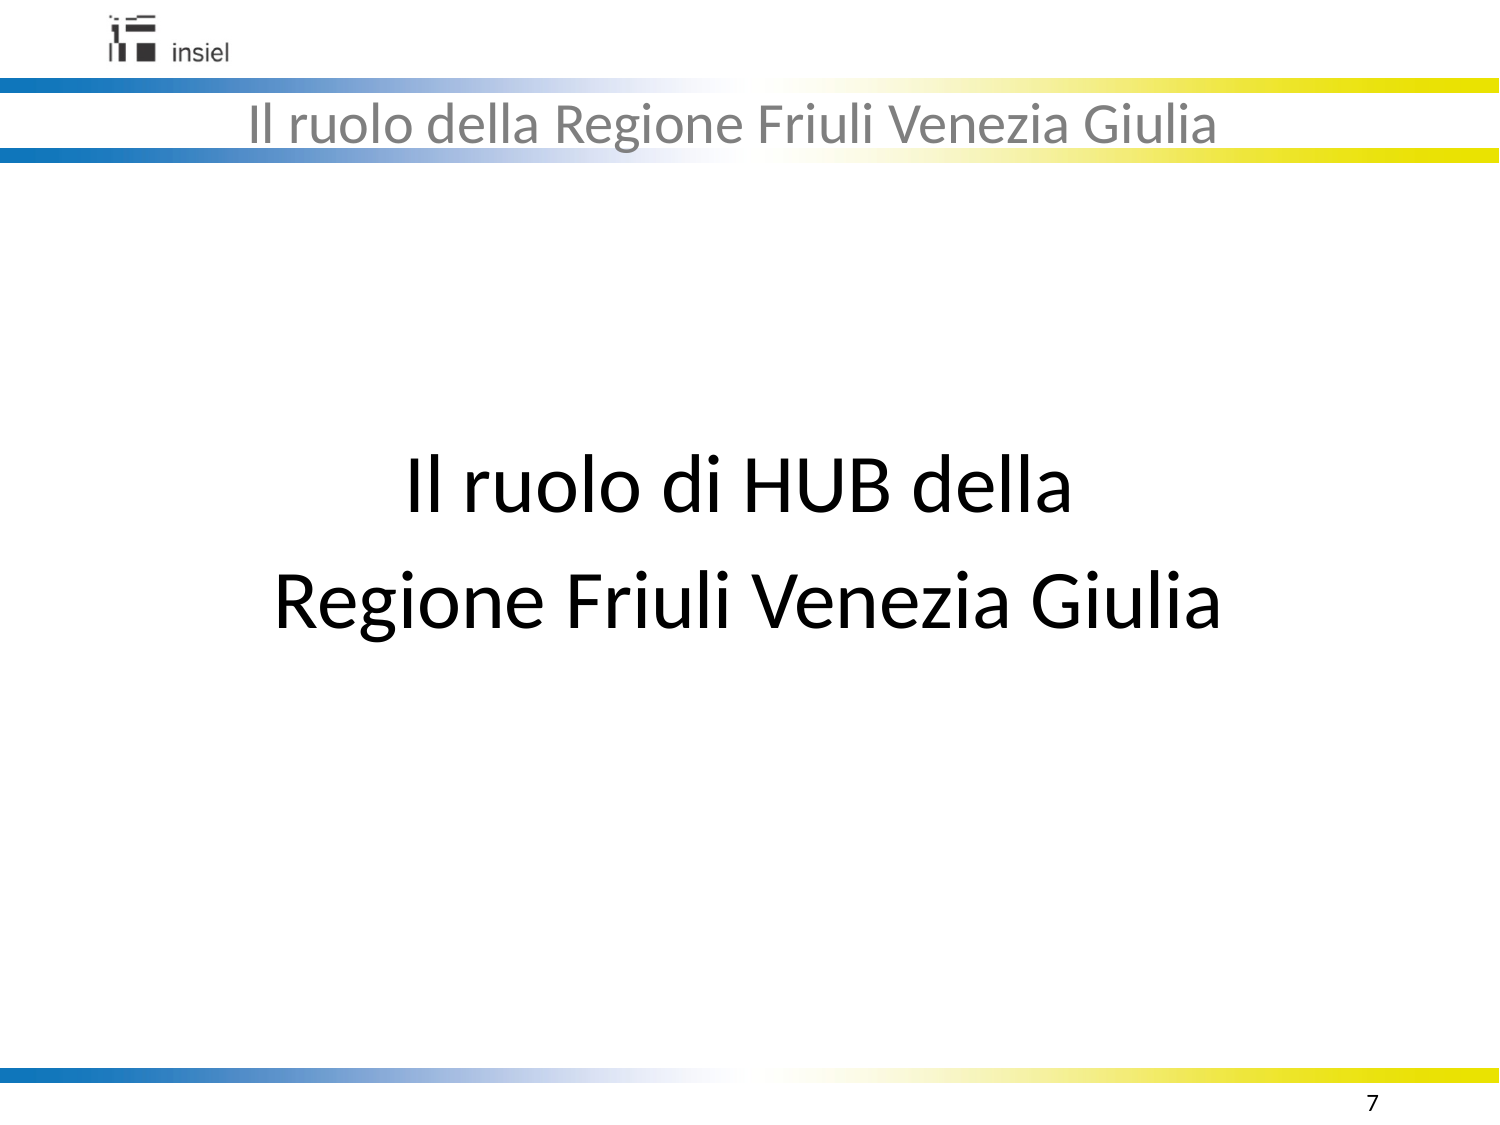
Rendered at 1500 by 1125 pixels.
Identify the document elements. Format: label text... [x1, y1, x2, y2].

picture [0, 78, 64, 93]
picture [0, 148, 1499, 163]
list Il ruolo di HUB della Regione Friuli Venezia Giulia [64, 231, 1415, 975]
picture [100, 6, 237, 70]
picture [1415, 78, 1499, 93]
title Il ruolo della Regione Friuli Venezia Giulia [64, 78, 1415, 149]
picture [0, 1068, 1499, 1083]
